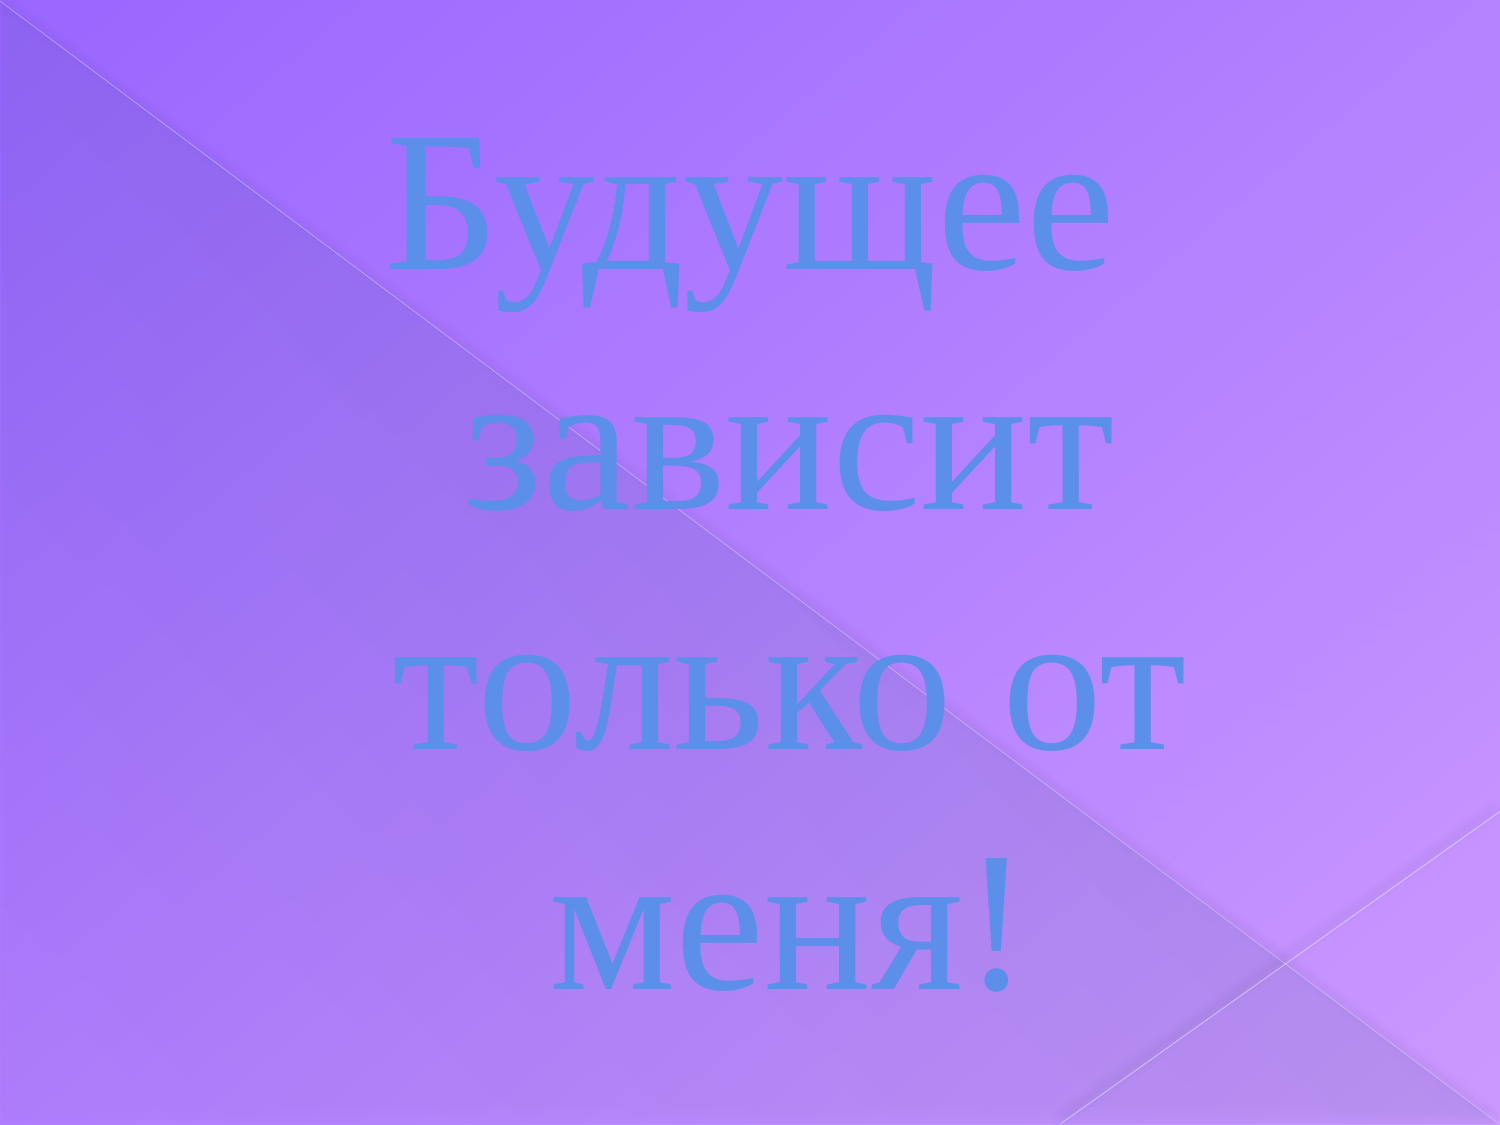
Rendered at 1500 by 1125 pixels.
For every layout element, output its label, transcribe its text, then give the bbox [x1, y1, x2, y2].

title Будущее зависит только от меня! [75, 43, 1425, 1055]
